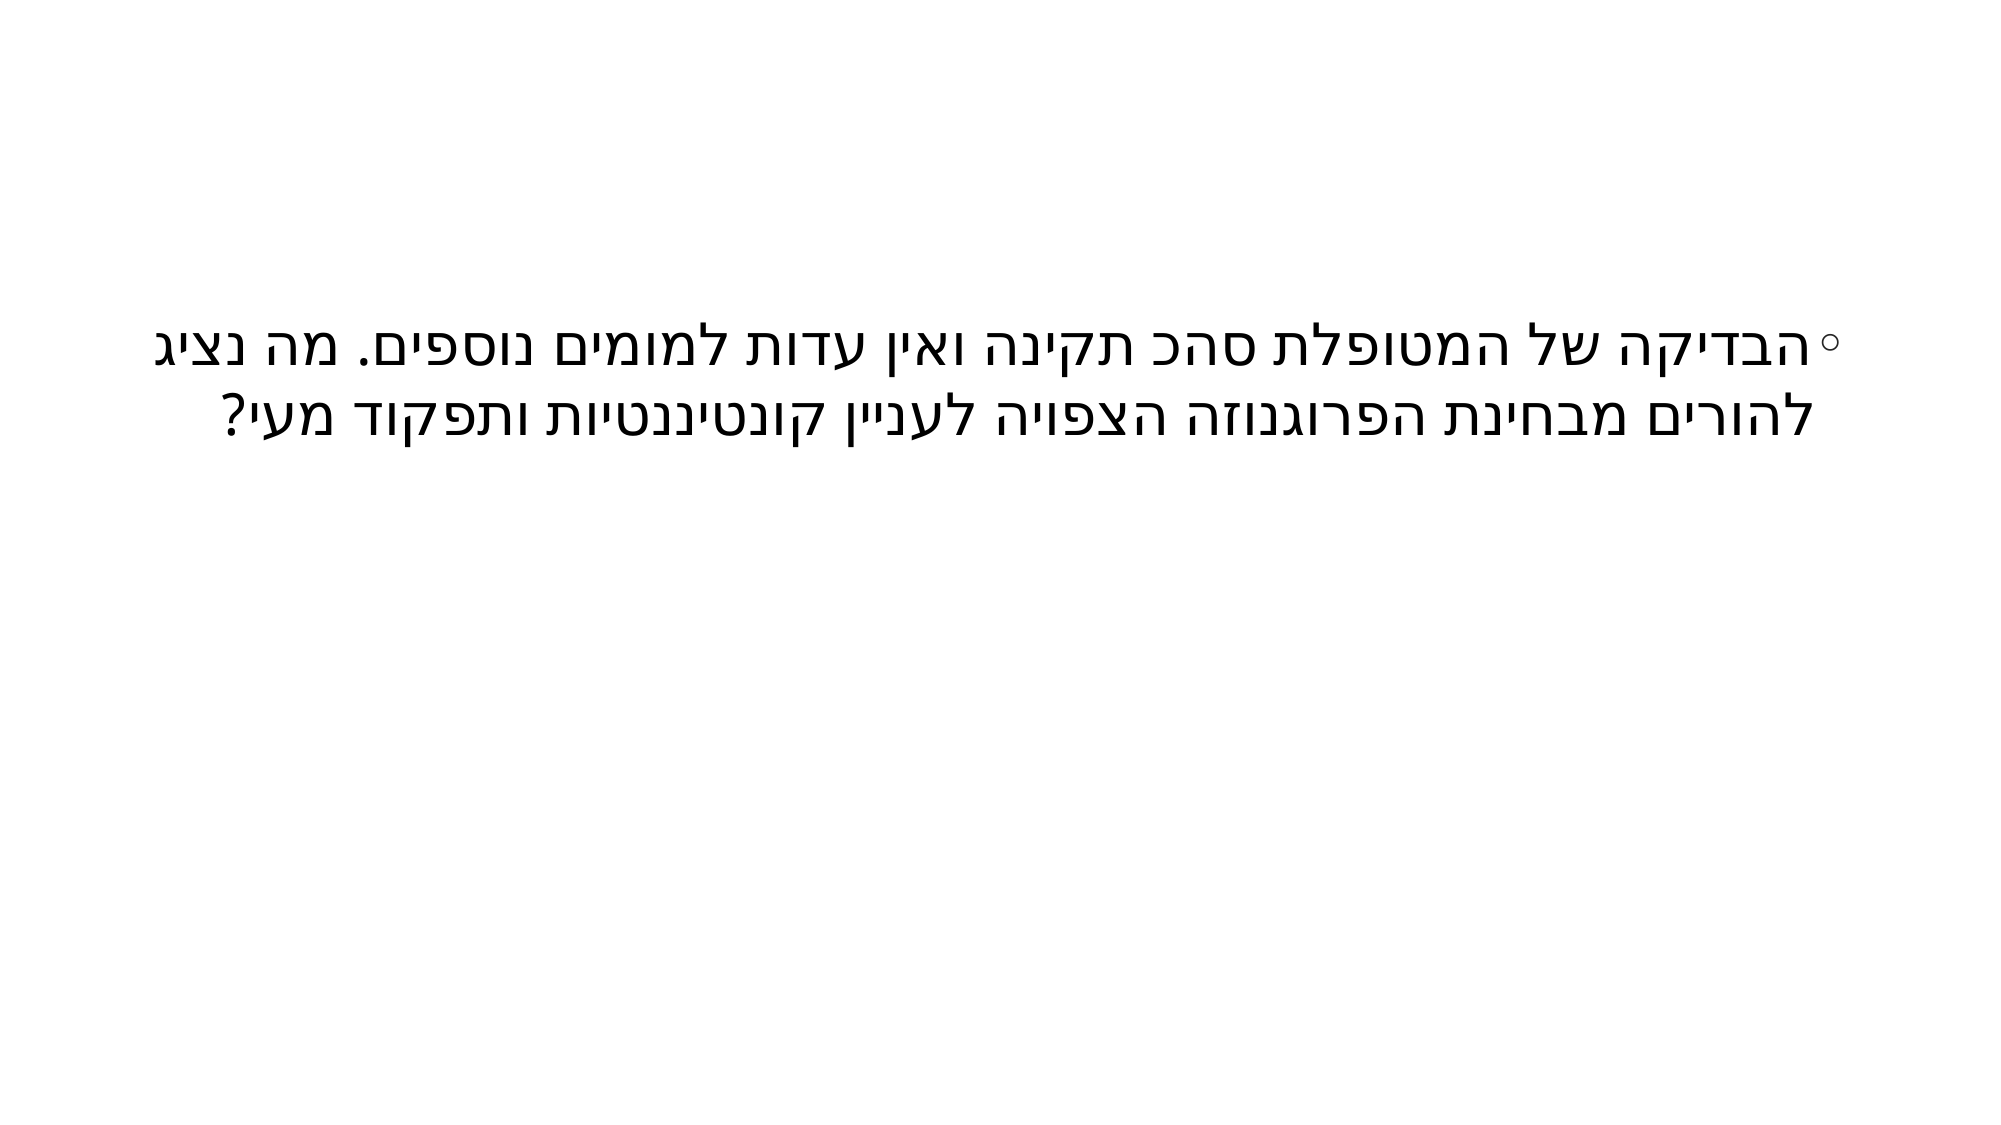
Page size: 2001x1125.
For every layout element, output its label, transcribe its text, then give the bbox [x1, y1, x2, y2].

list הבדיקה של המטופלת סהכ תקינה ואין עדות למומים נוספים. מה נציג להורים מבחינת הפרוגנוזה הצפויה לעניין קונטיננטיות ותפקוד מעי? [137, 299, 1863, 1014]
